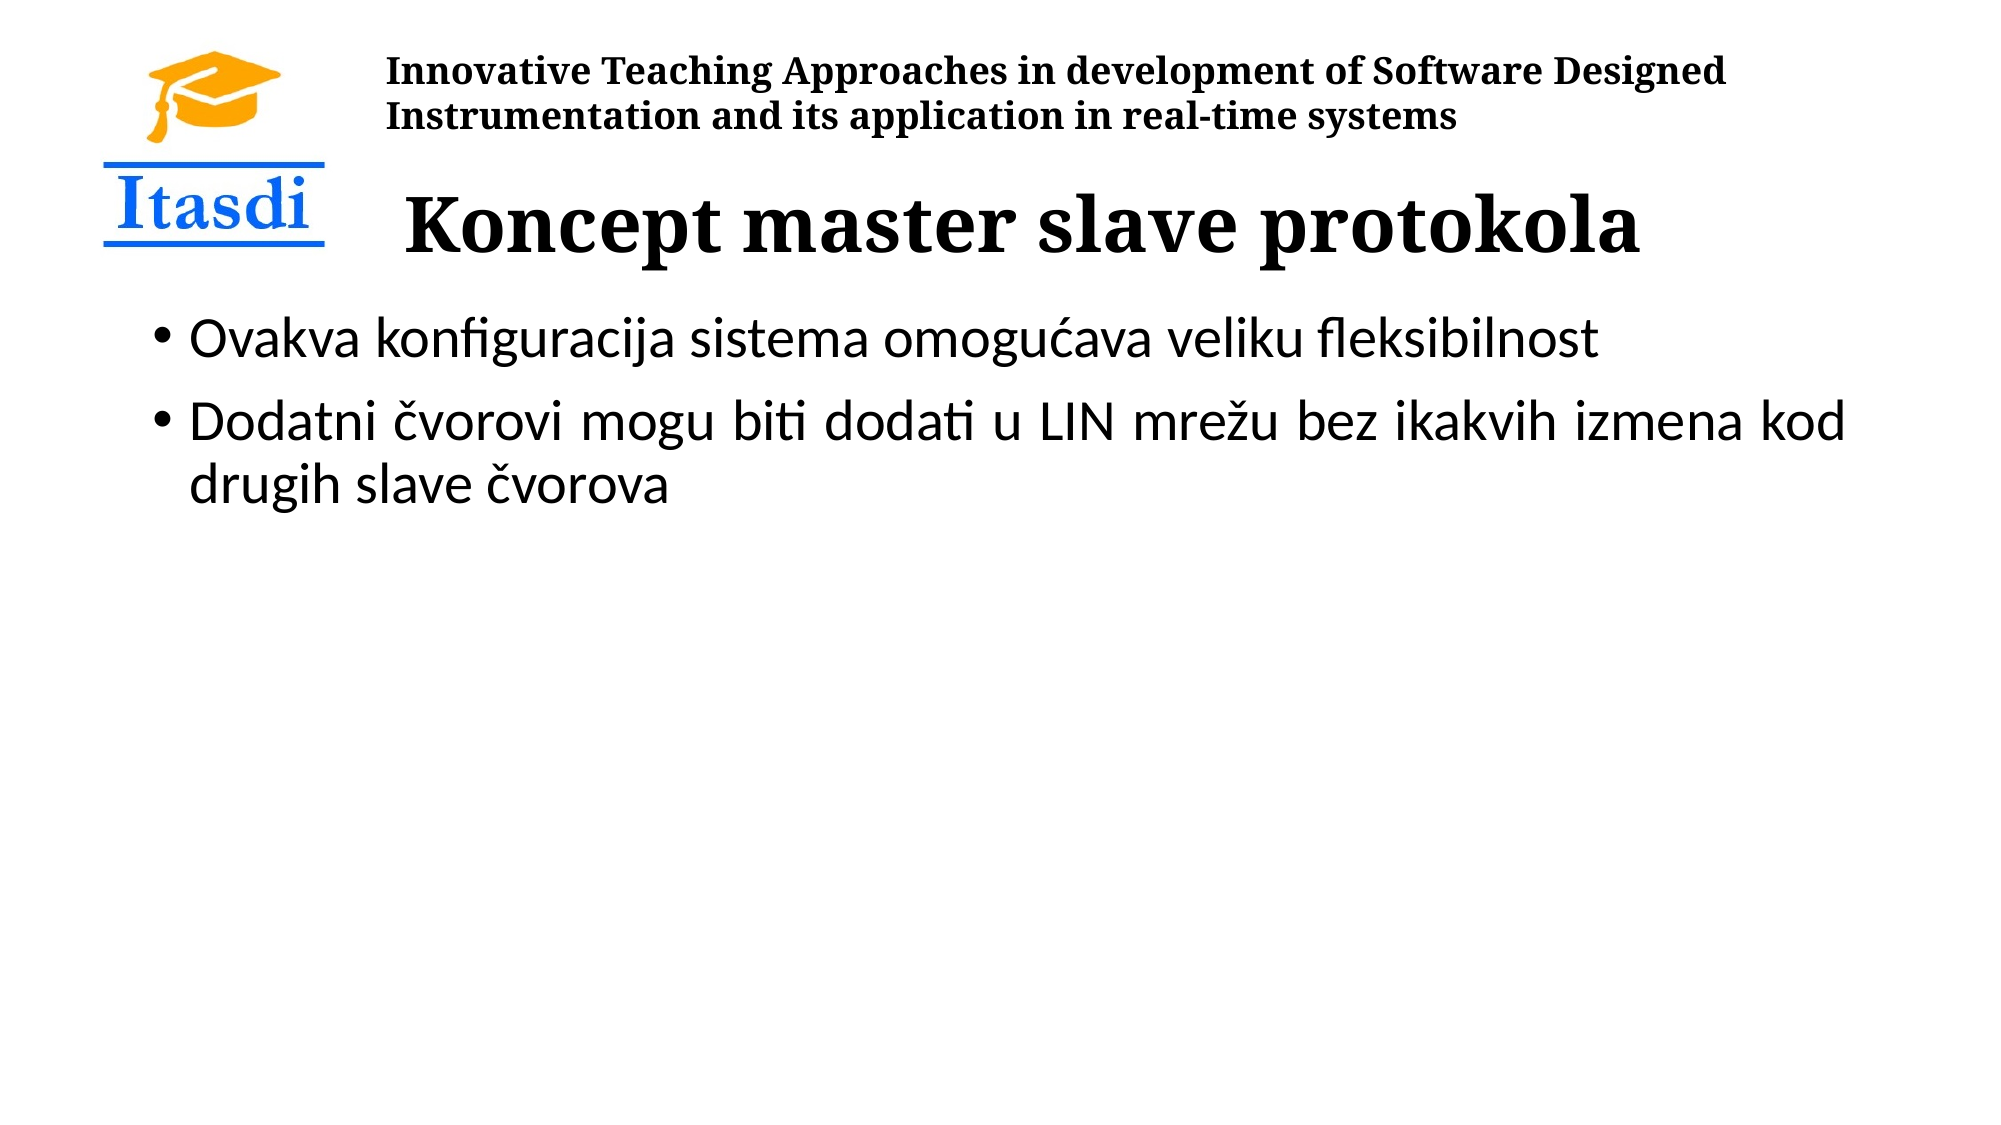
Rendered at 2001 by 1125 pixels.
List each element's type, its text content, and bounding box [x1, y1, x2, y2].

title Koncept master slave protokola [389, 177, 1863, 278]
text_box Innovative Teaching Approaches in development of Software Designed Instrumentation and its application in real-time systems [371, 40, 1929, 145]
list Ovakva konfiguracija sistema omogućava veliku fleksibilnost Dodatni čvorovi mogu biti dodati u LIN mrežu bez ikakvih izmena kod drugih slave čvorova [137, 299, 1863, 1014]
picture [85, 23, 347, 269]
